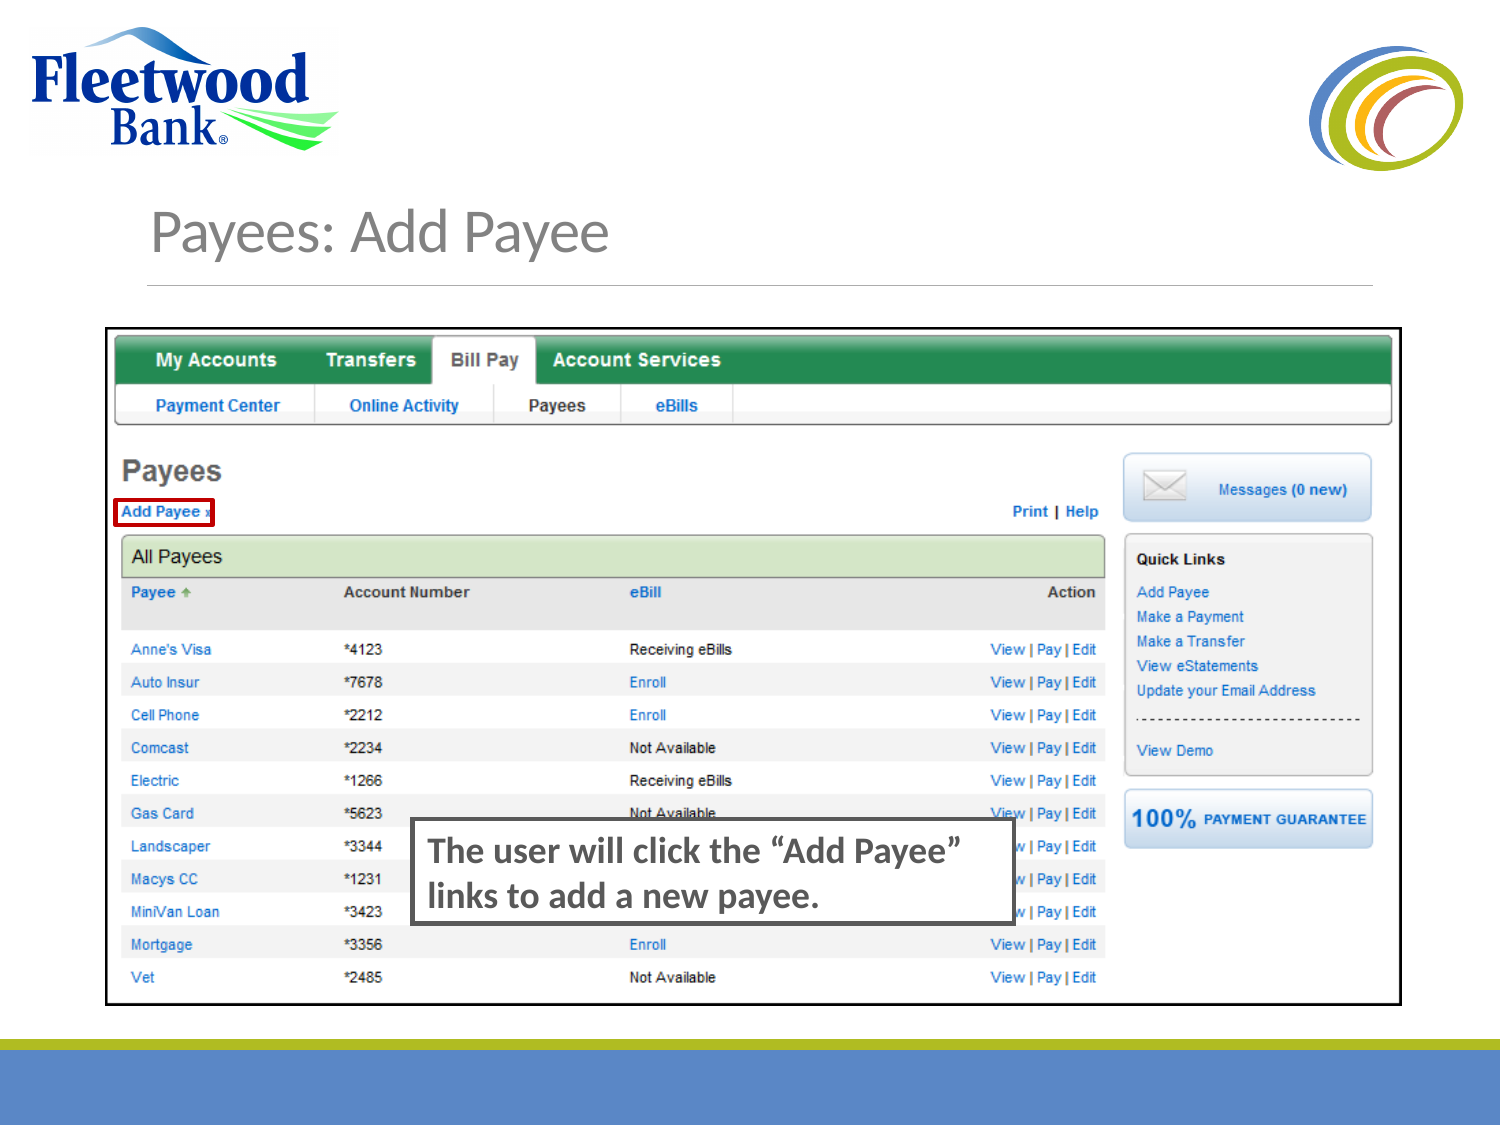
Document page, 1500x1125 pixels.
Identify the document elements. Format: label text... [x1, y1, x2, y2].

picture [28, 27, 340, 157]
picture [1295, 35, 1477, 181]
picture [105, 326, 1402, 1007]
title Payees: Add Payee [134, 187, 1373, 273]
